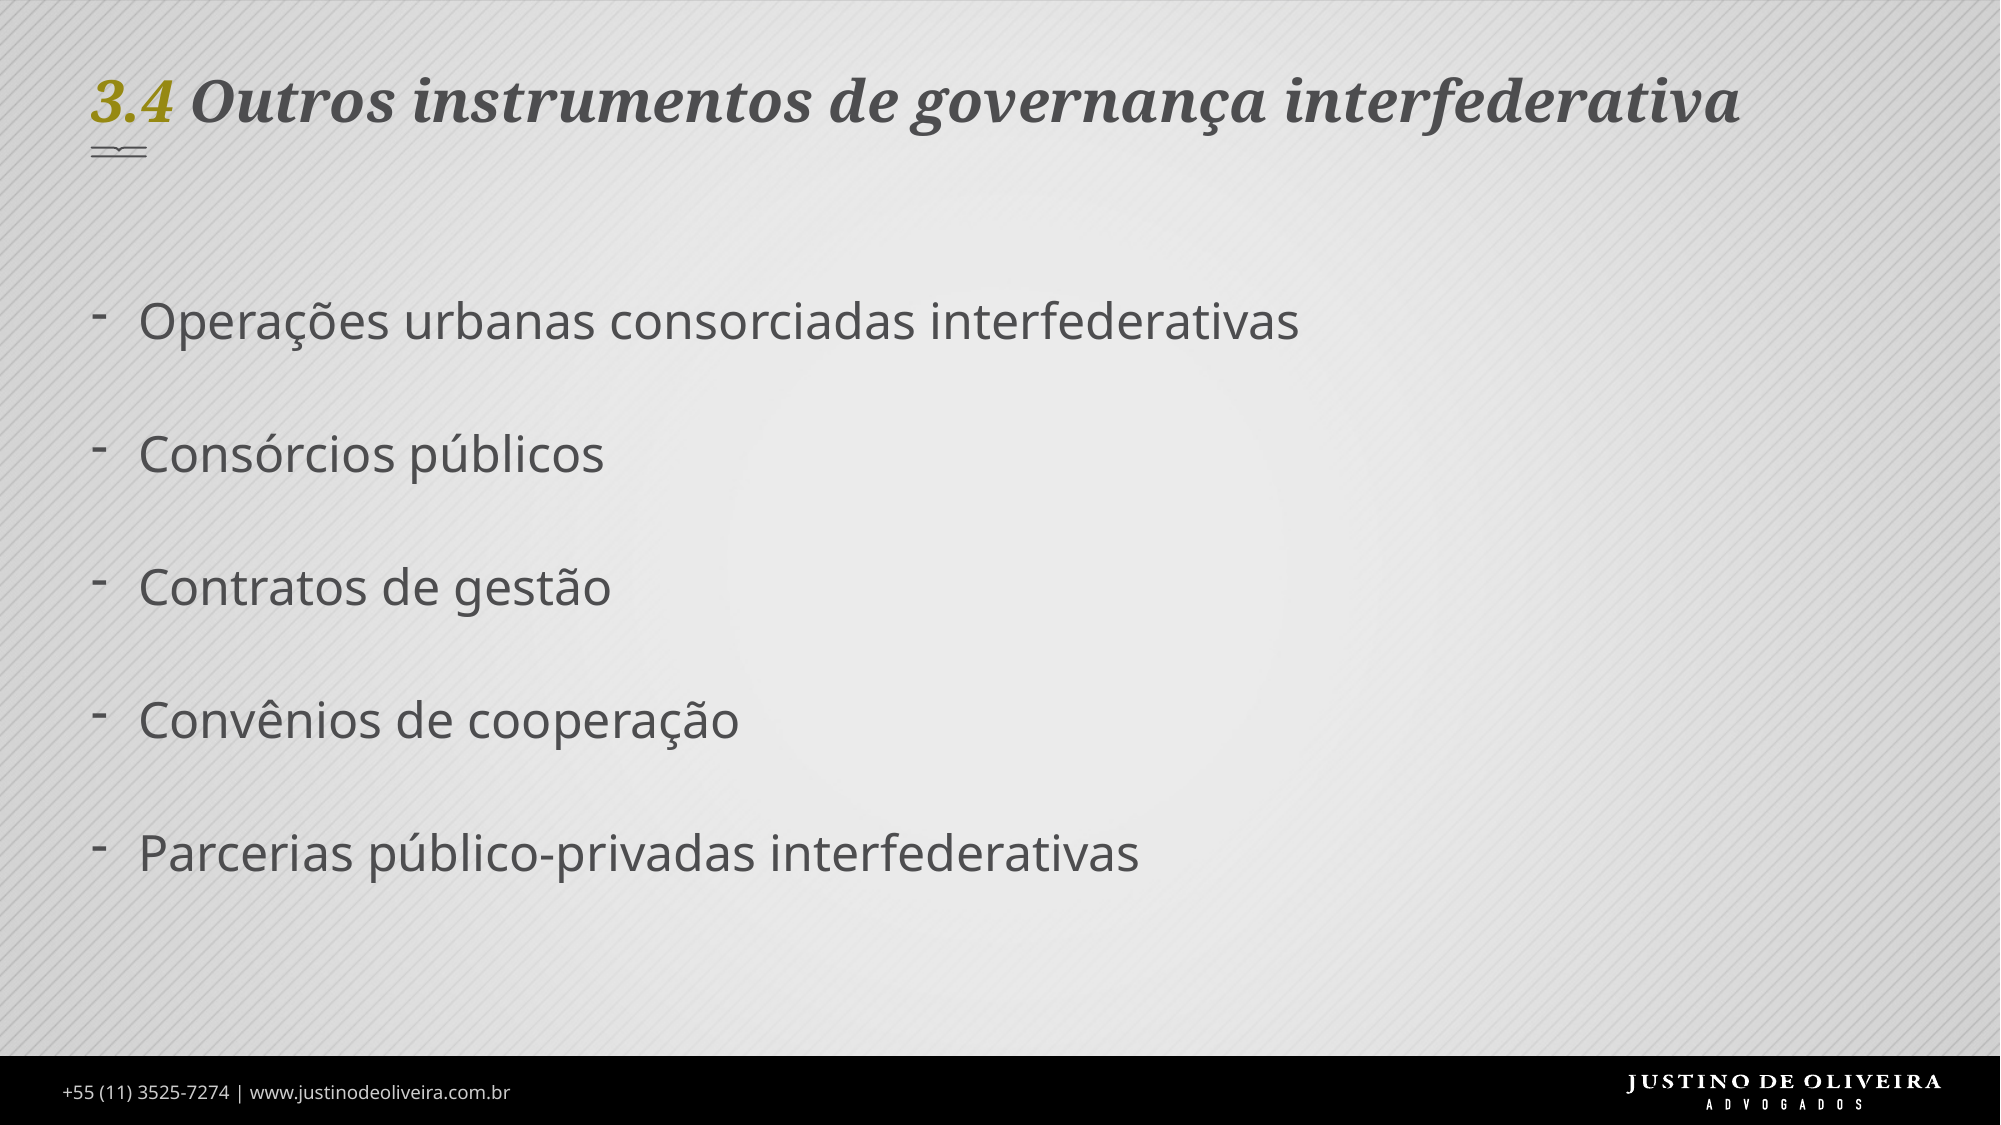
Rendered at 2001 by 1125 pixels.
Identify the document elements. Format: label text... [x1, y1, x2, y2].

list Operações urbanas consorciadas interfederativas Consórcios públicos Contratos de gestão Convênios de cooperação Parcerias público-privadas interfederativas [76, 189, 1920, 989]
title 3.4 Outros instrumentos de governança interfederativa [76, 64, 1920, 144]
picture [0, 0, 2000, 1056]
